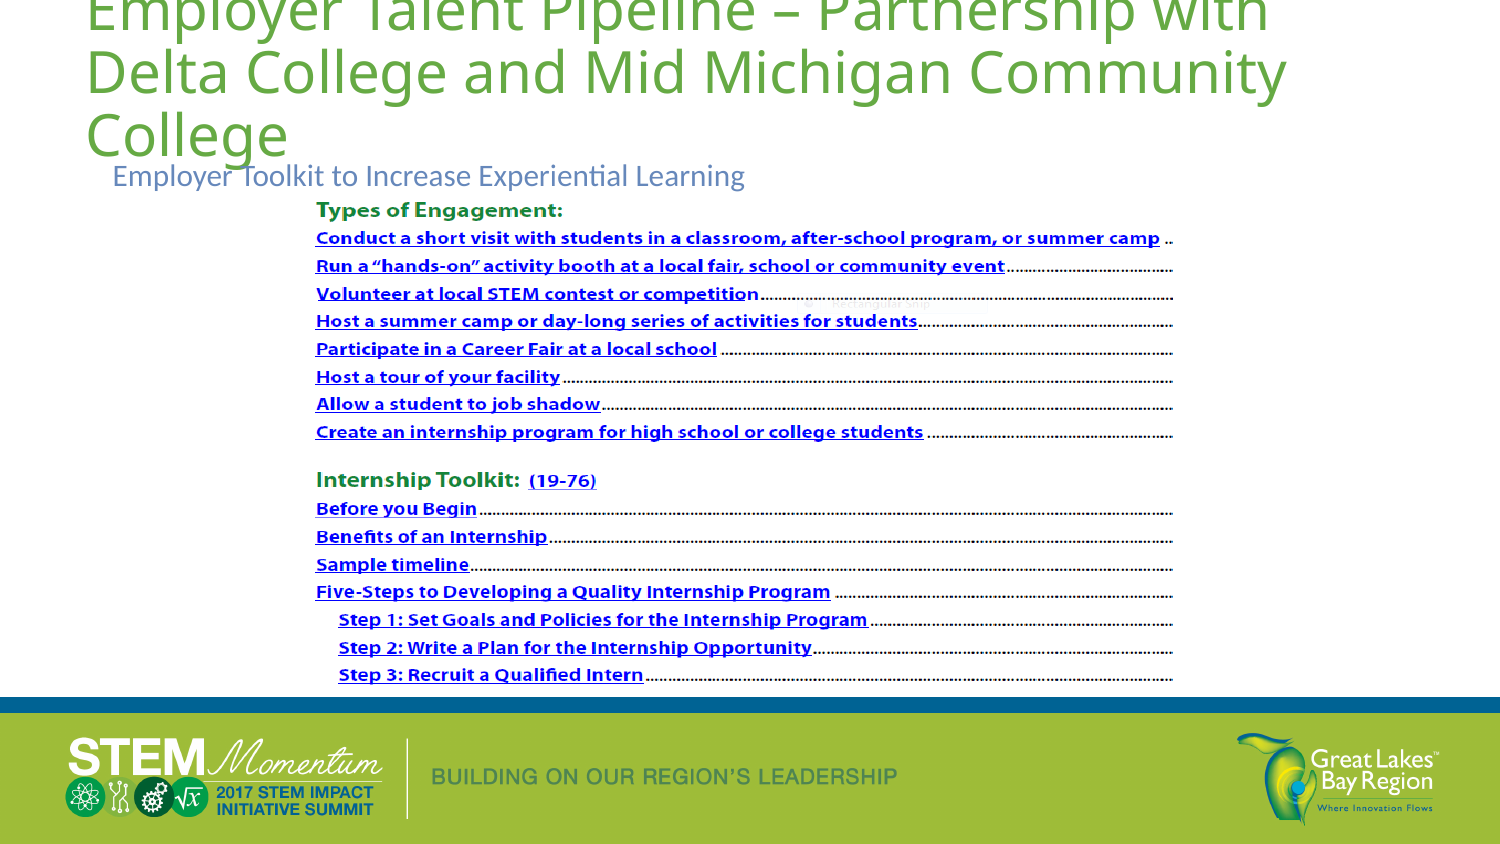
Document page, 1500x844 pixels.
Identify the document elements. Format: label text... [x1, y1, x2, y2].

title Employer Talent Pipeline – Partnership with Delta College and Mid Michigan Community College [70, 21, 1421, 128]
picture [0, 714, 1500, 844]
list Employer Toolkit to Increase Experiential Learning [70, 159, 1423, 197]
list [312, 196, 1173, 685]
